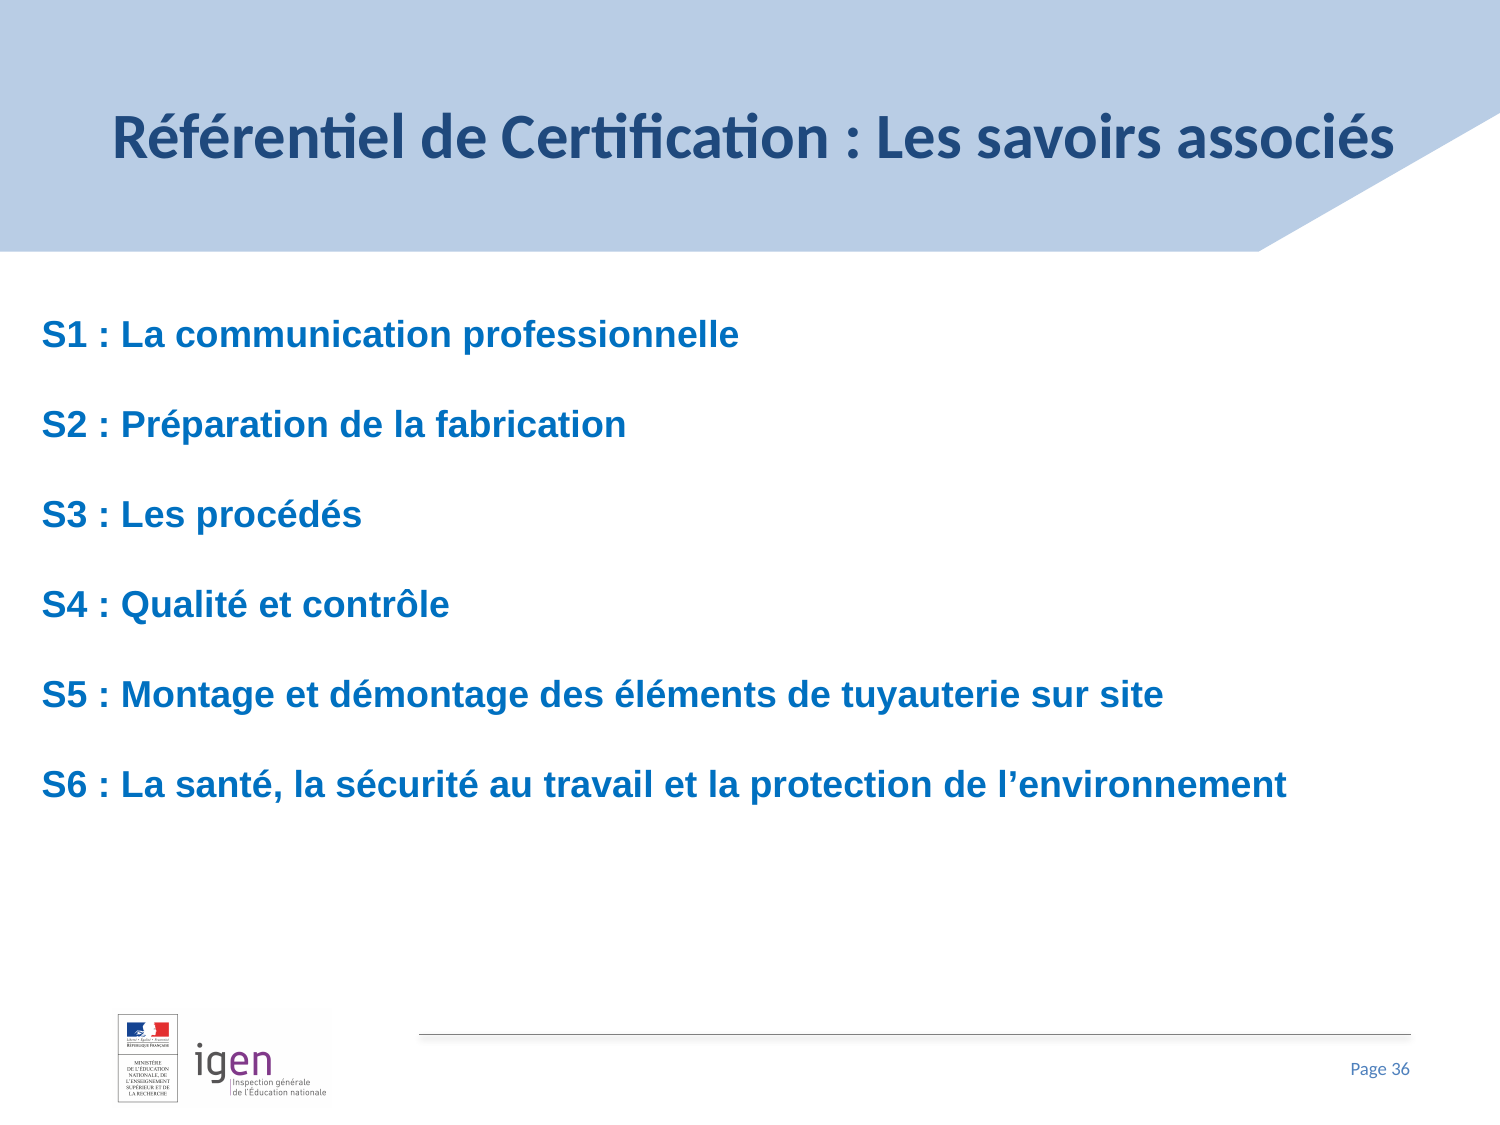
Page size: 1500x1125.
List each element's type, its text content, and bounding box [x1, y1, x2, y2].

text_box S1 : La communication professionnelle S2 : Préparation de la fabrication S3 : Les procédés S4 : Qualité et contrôle S5 : Montage et démontage des éléments de tuyauterie sur site S6 : La santé, la sécurité au travail et la protection de l’environnement [26, 302, 1498, 853]
title Référentiel de Certification : Les savoirs associés [112, 21, 1500, 244]
picture [112, 1008, 332, 1108]
